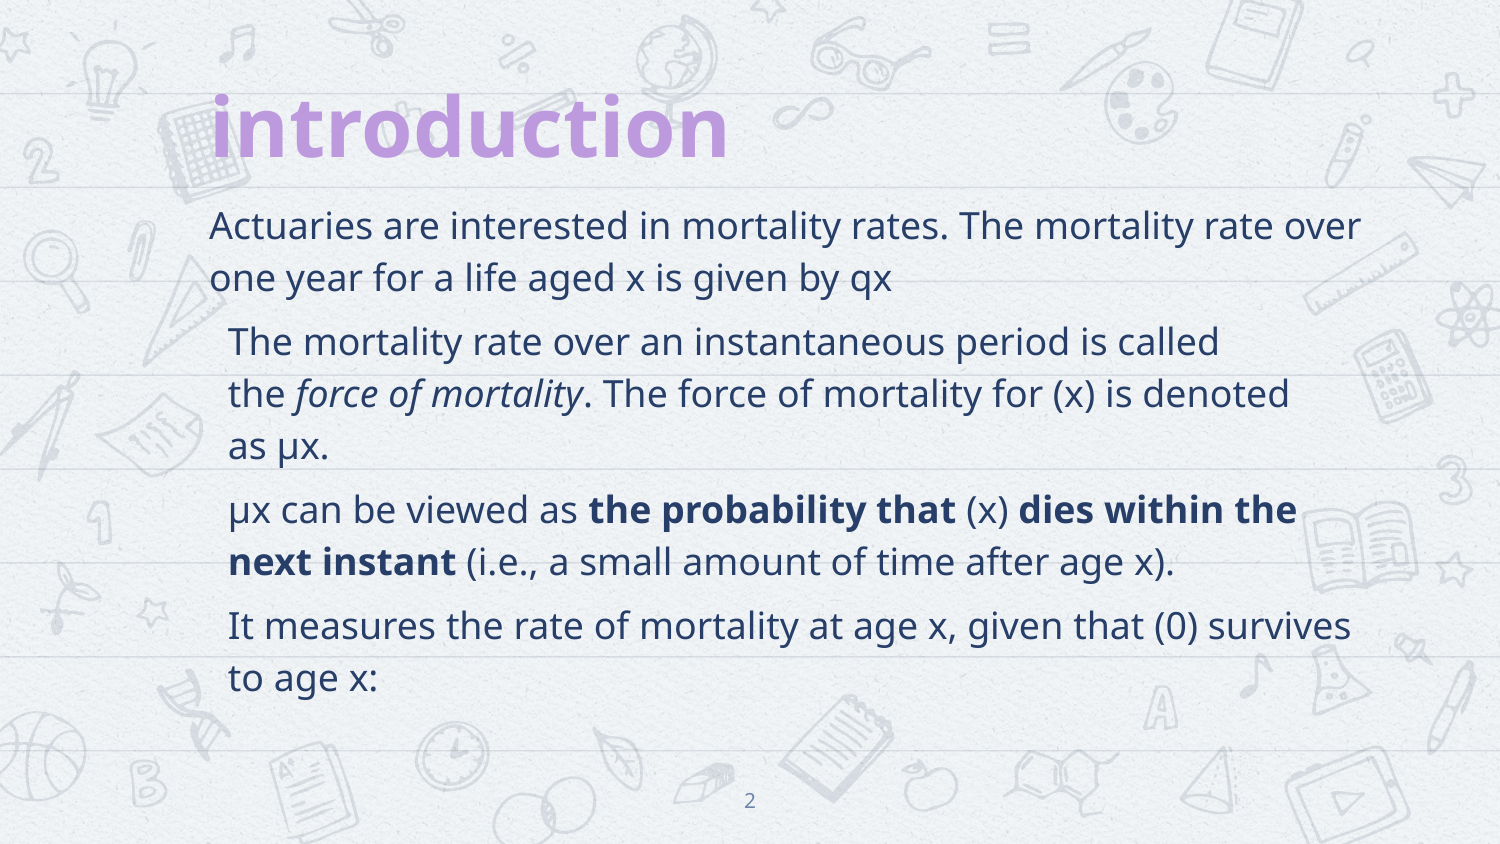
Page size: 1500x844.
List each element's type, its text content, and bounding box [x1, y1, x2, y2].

title introduction [209, 34, 1291, 176]
slide_number 2 [705, 779, 795, 825]
subtitle Actuaries are interested in mortality rates. The mortality rate over one year for a life aged x is given by qx The mortality rate over an instantaneous period is called the force of mortality. The force of mortality for (x) is denoted as μx. μx can be viewed as the probability that (x) dies within the next instant (i.e., a small amount of time after age x). It measures the rate of mortality at age x, given that (0) survives to age x: [209, 195, 1367, 687]
picture [0, 0, 1500, 844]
